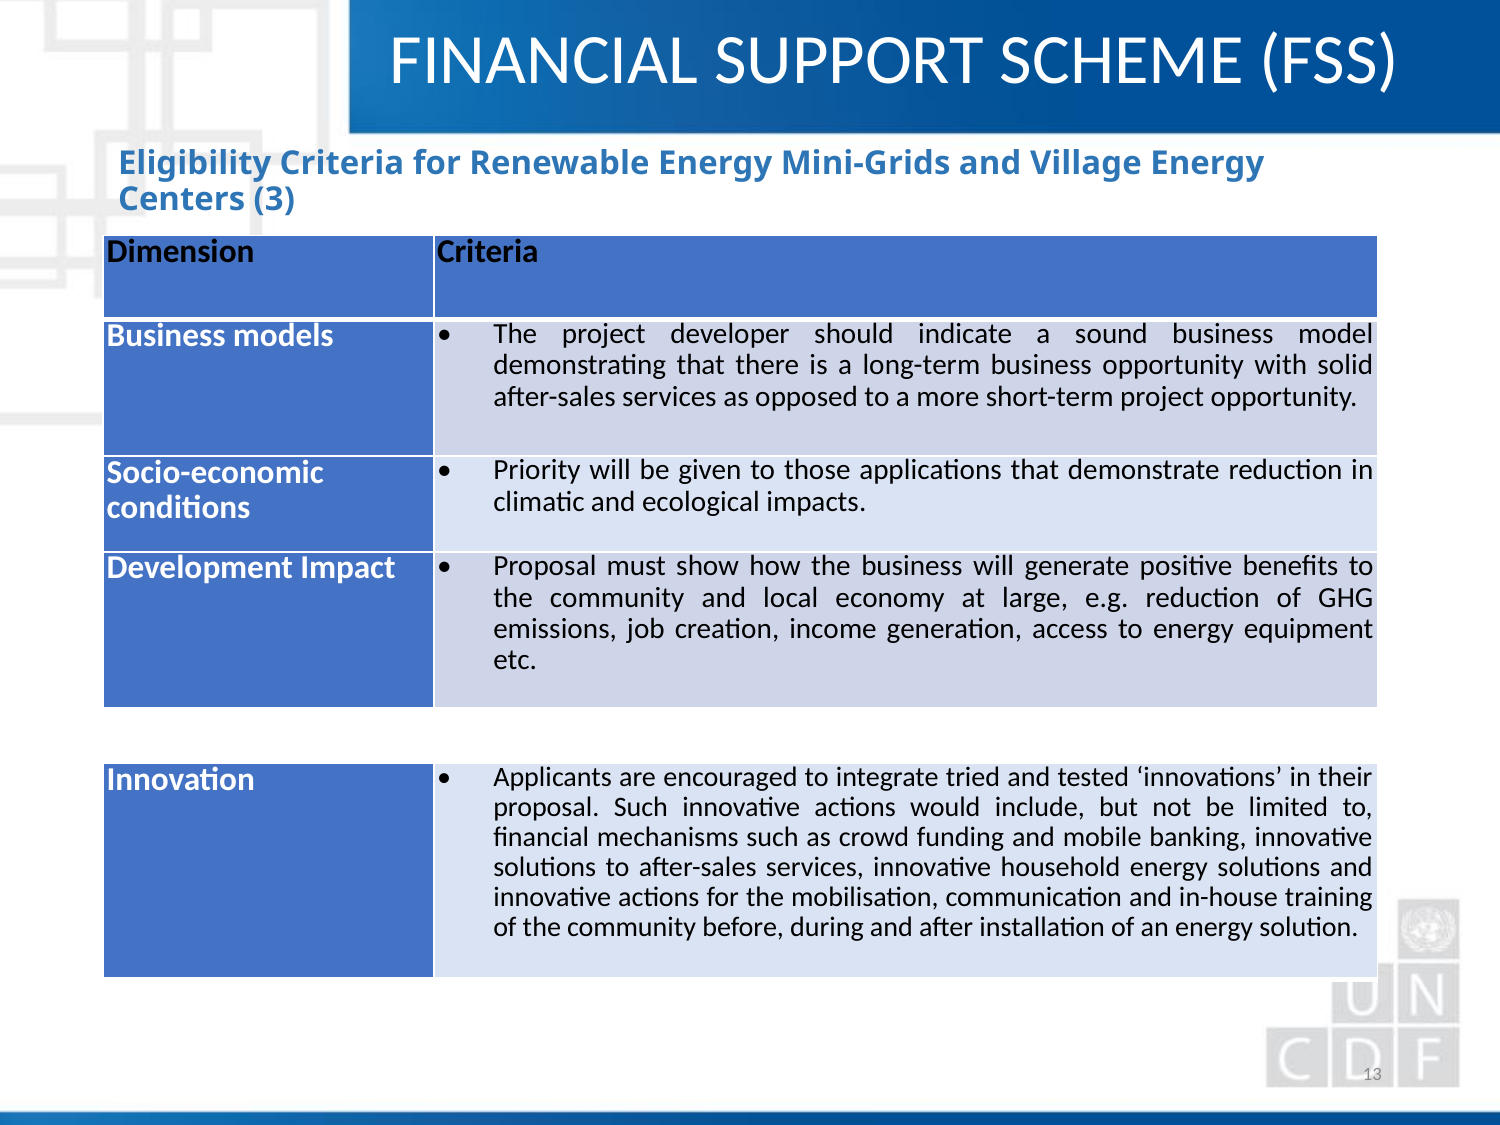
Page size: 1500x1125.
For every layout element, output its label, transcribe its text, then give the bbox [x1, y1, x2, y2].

table_header Criteria [435, 236, 1377, 317]
picture [0, 0, 1500, 1125]
slide_number 13 [1059, 1042, 1397, 1103]
table_header Innovation [104, 764, 433, 977]
table_cell Business models [104, 322, 433, 455]
title Eligibility Criteria for Renewable Energy Mini-Grids and Village Energy Centers (3) [103, 138, 1397, 225]
table_cell Socio-economic conditions [104, 457, 433, 551]
table_cell Proposal must show how the business will generate positive benefits to the community and local economy at large, e.g. reduction of GHG emissions, job creation, income generation, access to energy equipment etc. [435, 553, 1377, 707]
table_cell The project developer should indicate a sound business model demonstrating that there is a long-term business opportunity with solid after-sales services as opposed to a more short-term project opportunity. [435, 322, 1377, 455]
table_header Applicants are encouraged to integrate tried and tested ‘innovations’ in their proposal. Such innovative actions would include, but not be limited to, financial mechanisms such as crowd funding and mobile banking, innovative solutions to after-sales services, innovative household energy solutions and innovative actions for the mobilisation, communication and in-house training of the community before, during and after installation of an energy solution. [435, 764, 1377, 977]
table_cell Development Impact [104, 553, 433, 707]
table_header Dimension [104, 236, 433, 317]
table_cell Priority will be given to those applications that demonstrate reduction in climatic and ecological impacts. [435, 457, 1377, 551]
text_box FINANCIAL SUPPORT SCHEME (FSS) [375, 5, 1456, 105]
